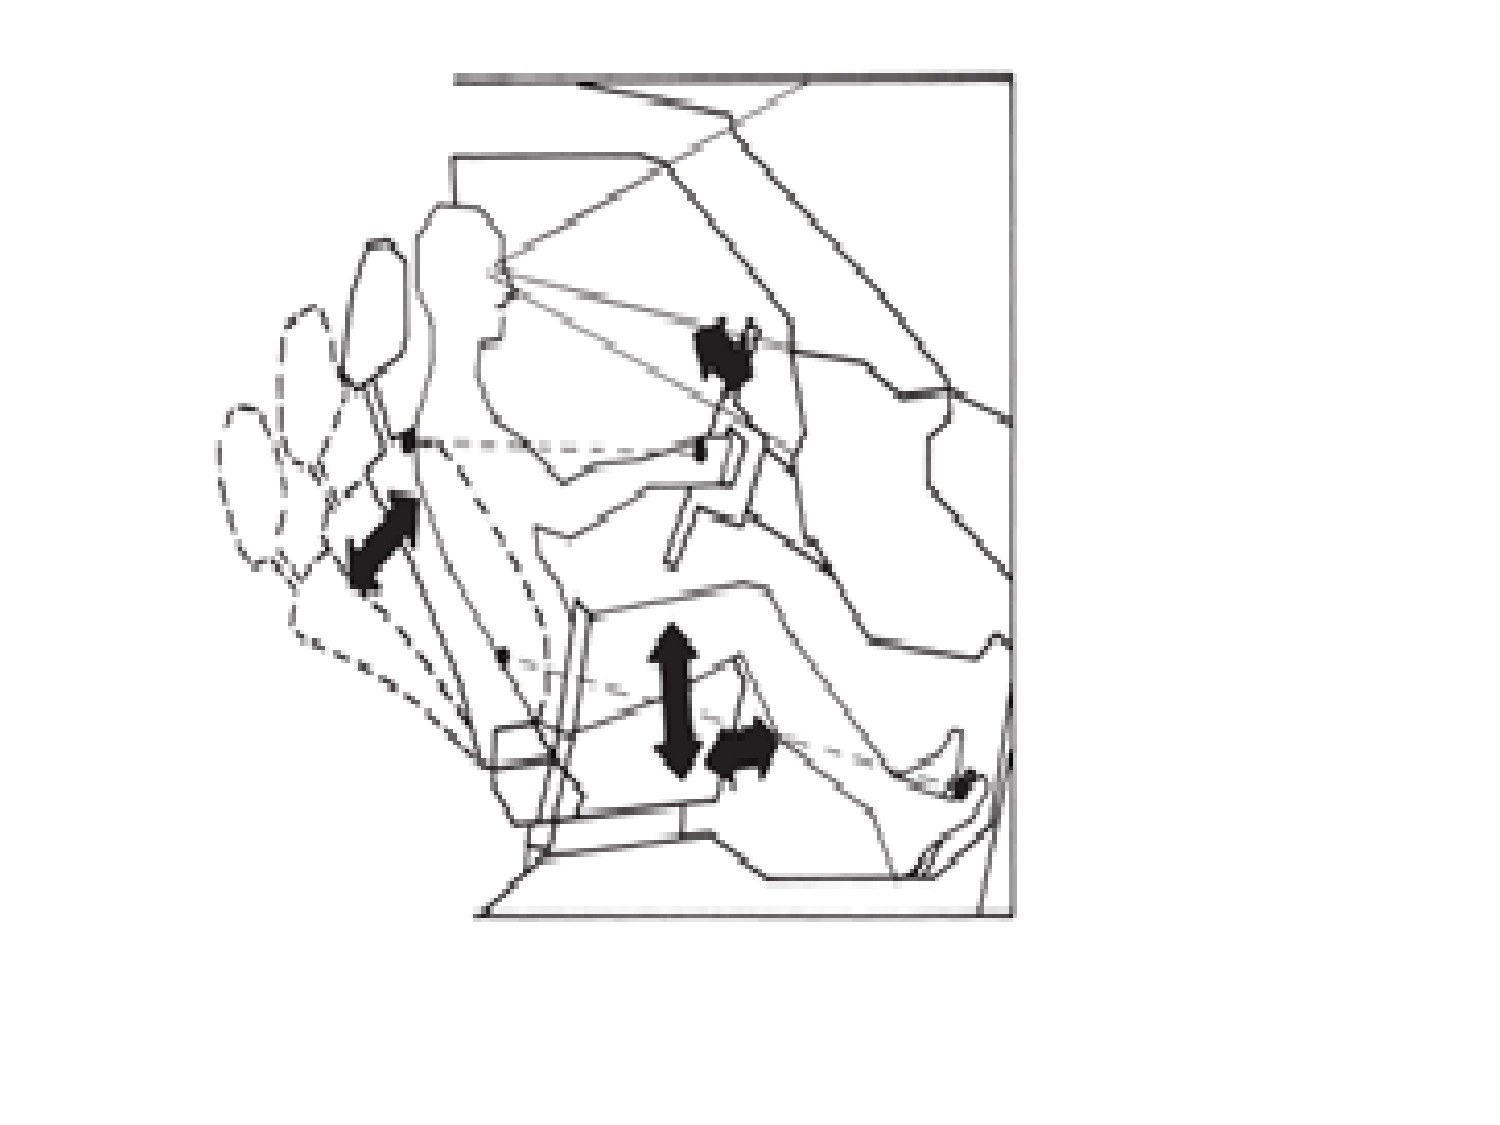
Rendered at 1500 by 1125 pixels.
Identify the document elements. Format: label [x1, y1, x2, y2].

list [40, 12, 1236, 1059]
